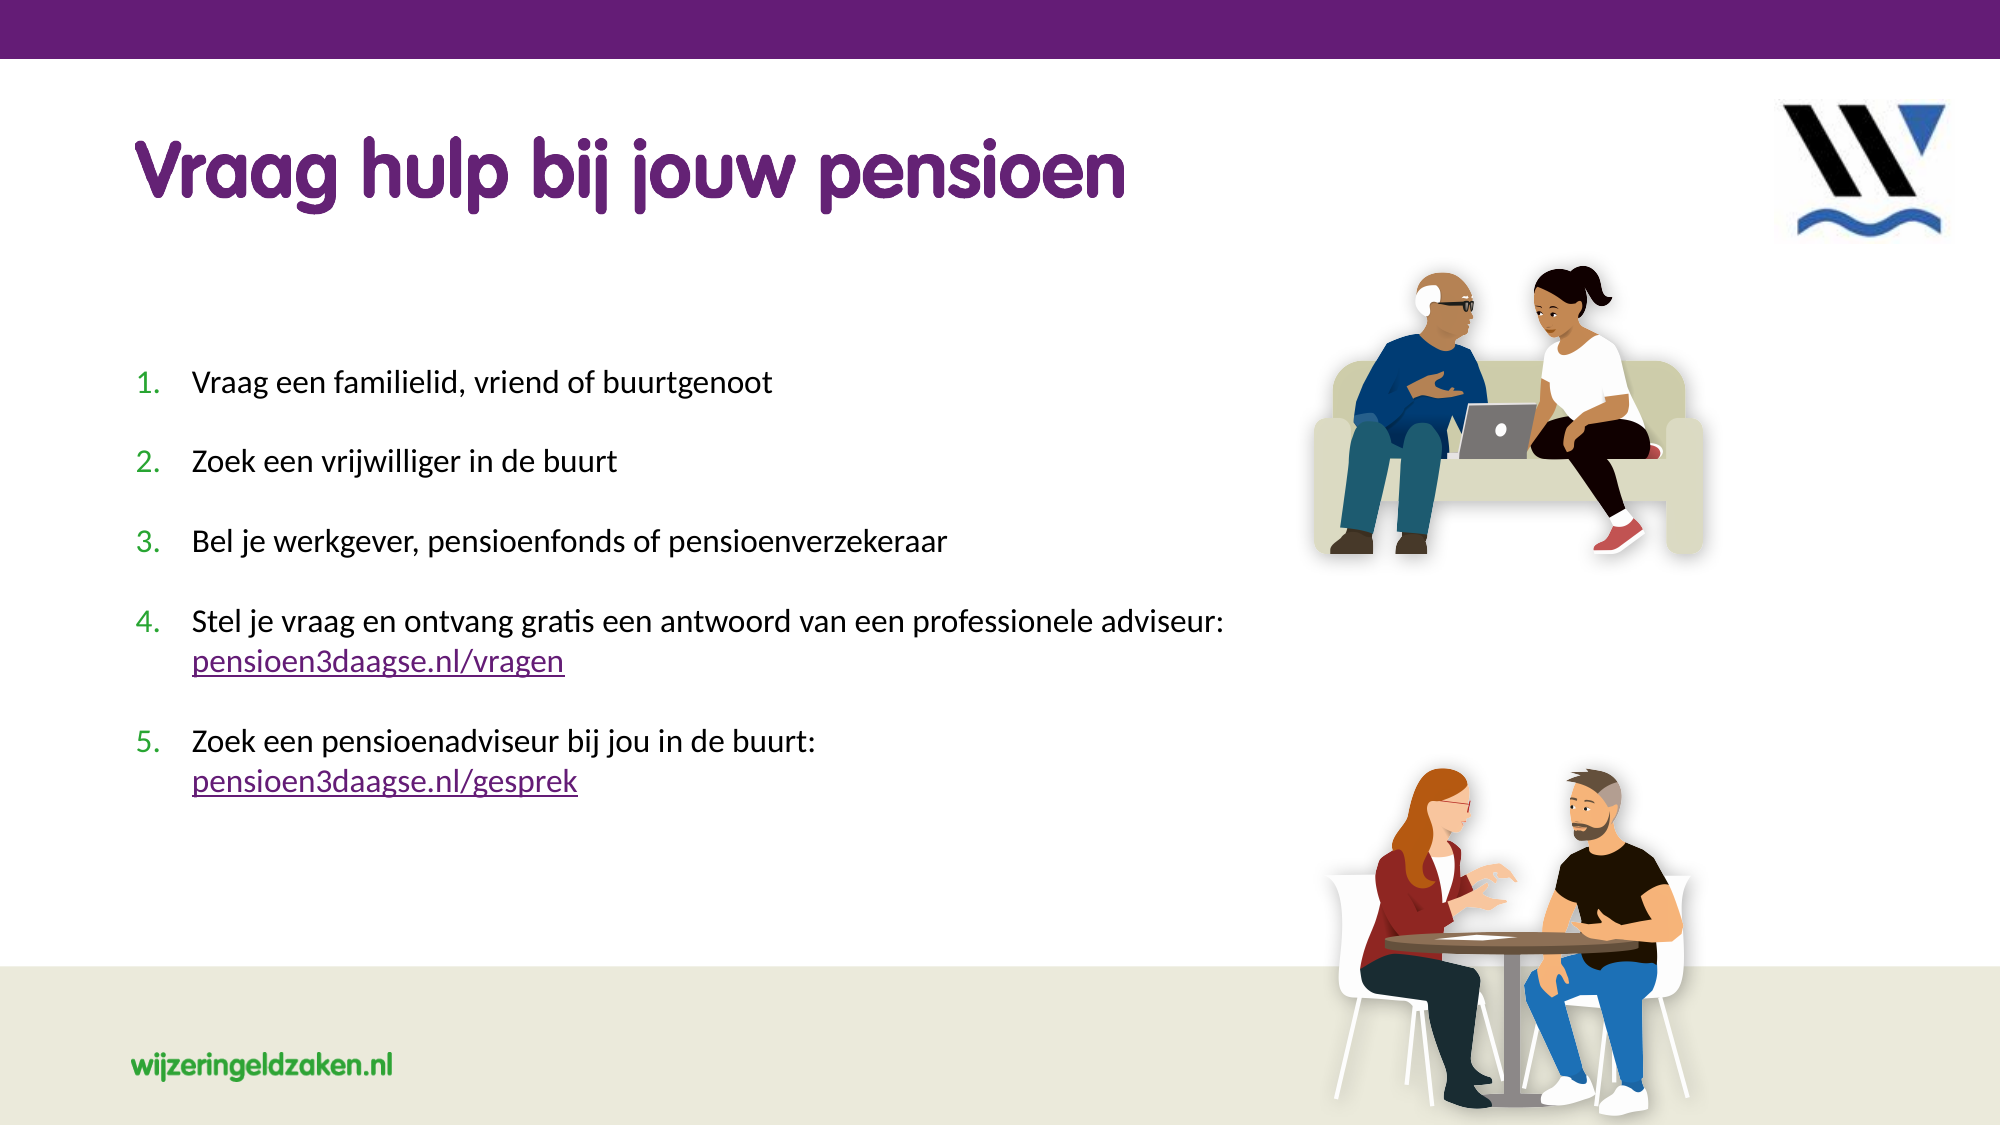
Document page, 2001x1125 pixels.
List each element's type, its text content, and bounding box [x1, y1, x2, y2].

picture [135, 116, 1156, 226]
picture [1314, 254, 1703, 563]
text_box Vraag een familielid, vriend of buurtgenoot Zoek een vrijwilliger in de buurt Bel je werkgever, pensioenfonds of pensioenverzekeraar Stel je vraag en ontvang gratis een antwoord van een professionele adviseur: pensioen3daagse.nl/vragen Zoek een pensioenadviseur bij jou in de buurt: pensioen3daagse.nl/gesprek [120, 312, 1515, 807]
picture [1774, 99, 1955, 244]
picture [1320, 757, 1703, 1125]
picture [131, 1052, 392, 1082]
